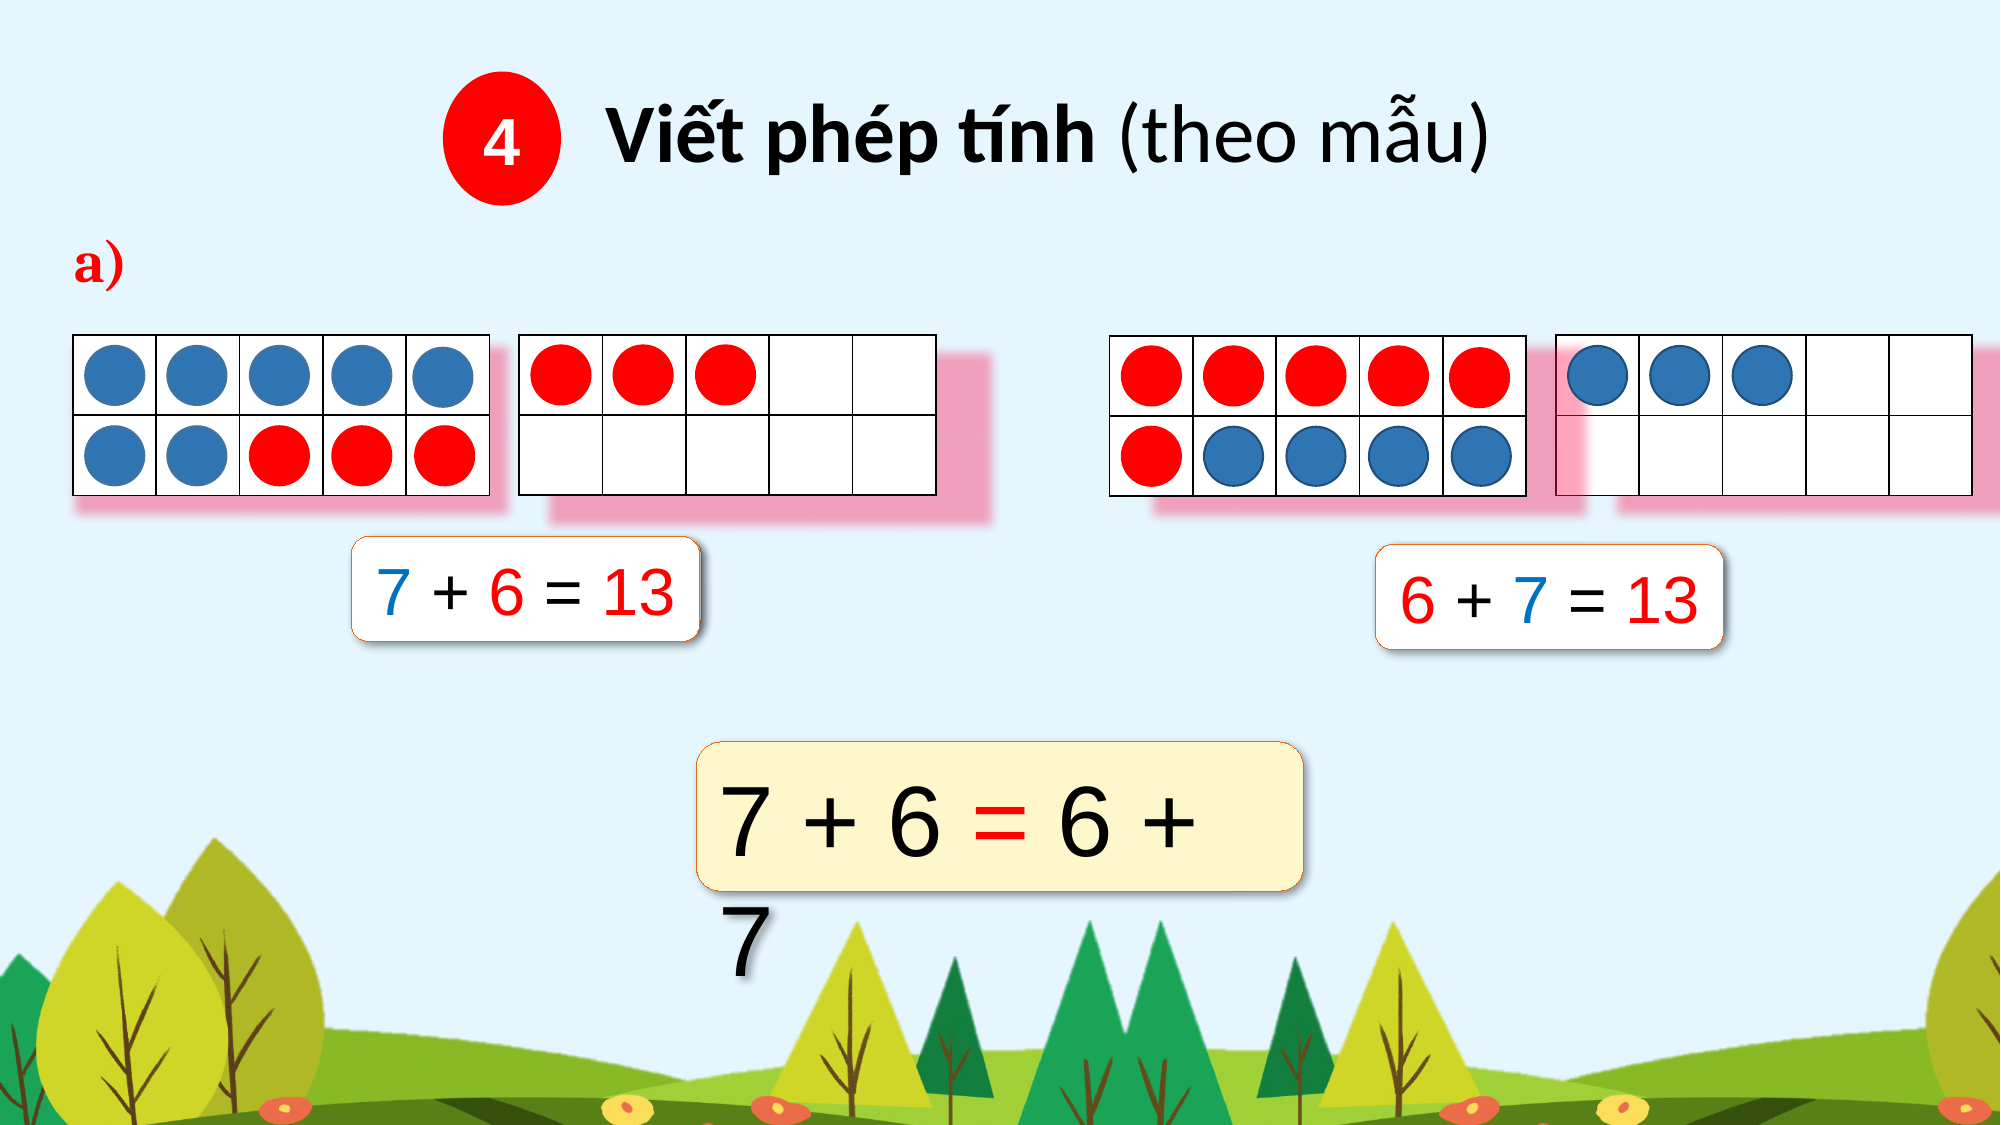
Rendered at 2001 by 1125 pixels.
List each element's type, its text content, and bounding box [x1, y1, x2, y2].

table_cell [1723, 416, 1805, 495]
table_cell [1807, 416, 1888, 495]
table_header [1557, 336, 1638, 345]
picture [0, 820, 2000, 1125]
table_header [1110, 337, 1192, 415]
table_cell [157, 486, 239, 495]
table_cell [74, 416, 155, 495]
table_header [1557, 486, 1581, 495]
table_header [324, 336, 405, 345]
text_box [85, 345, 756, 486]
table_header [74, 336, 155, 414]
table_header [1360, 337, 1442, 345]
table_header [770, 336, 852, 414]
text_box 6 + 7 = 13 [1375, 544, 1724, 650]
table_cell [240, 486, 322, 495]
table_cell [1360, 486, 1442, 495]
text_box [442, 71, 1514, 207]
table_cell [603, 486, 685, 494]
text_box a) [59, 217, 144, 302]
table_cell [1444, 486, 1525, 495]
table_header [520, 336, 602, 345]
table_cell [1640, 486, 1722, 495]
text_box 7 + 6 = 13 [351, 536, 700, 642]
table_cell [407, 486, 489, 495]
table_header [1194, 337, 1275, 345]
text_box 7 + 6 = 6 + 7 [696, 741, 1304, 892]
table_header [1890, 336, 1971, 415]
table_header [240, 336, 322, 345]
table_cell [1194, 486, 1275, 495]
table_header [1640, 336, 1722, 345]
table_header [1444, 337, 1525, 345]
table_cell [687, 416, 768, 494]
table_header [603, 336, 685, 345]
table_cell [1277, 486, 1359, 495]
table_cell [853, 416, 935, 494]
table_header [1807, 336, 1888, 415]
table_cell [1890, 416, 1971, 495]
table_cell [520, 486, 602, 494]
table_header [157, 336, 239, 345]
table_header [853, 336, 935, 414]
table_cell [324, 486, 405, 495]
table_header [1723, 336, 1805, 415]
table_cell [1110, 417, 1192, 495]
table_cell [770, 416, 852, 494]
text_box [1121, 345, 1792, 486]
table_header [687, 336, 768, 414]
table_header [407, 336, 489, 345]
table_cell [1593, 486, 1638, 495]
table_header [1277, 337, 1359, 345]
